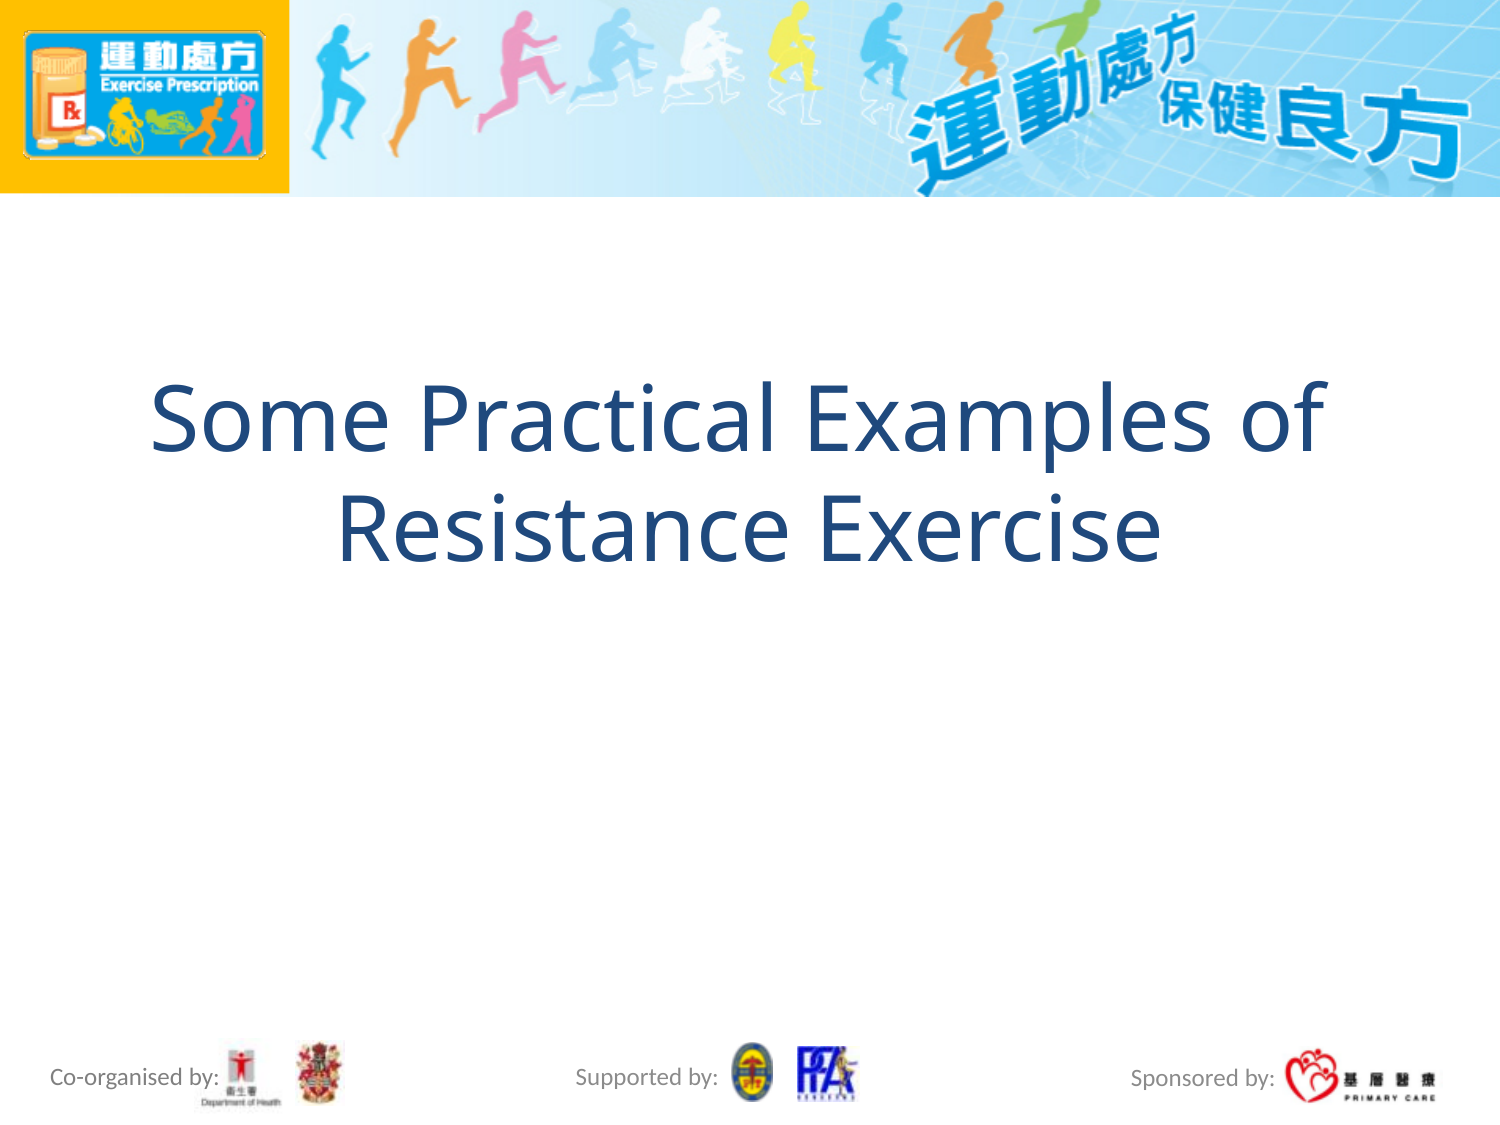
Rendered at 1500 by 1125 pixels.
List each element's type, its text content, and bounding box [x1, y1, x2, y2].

title Some Practical Examples of Resistance Exercise [112, 349, 1388, 591]
picture [797, 1046, 860, 1102]
picture [2, 0, 1500, 197]
picture [23, 29, 266, 160]
picture [731, 1042, 773, 1102]
picture [295, 1040, 345, 1106]
picture [194, 1038, 290, 1120]
picture [1280, 1046, 1443, 1106]
